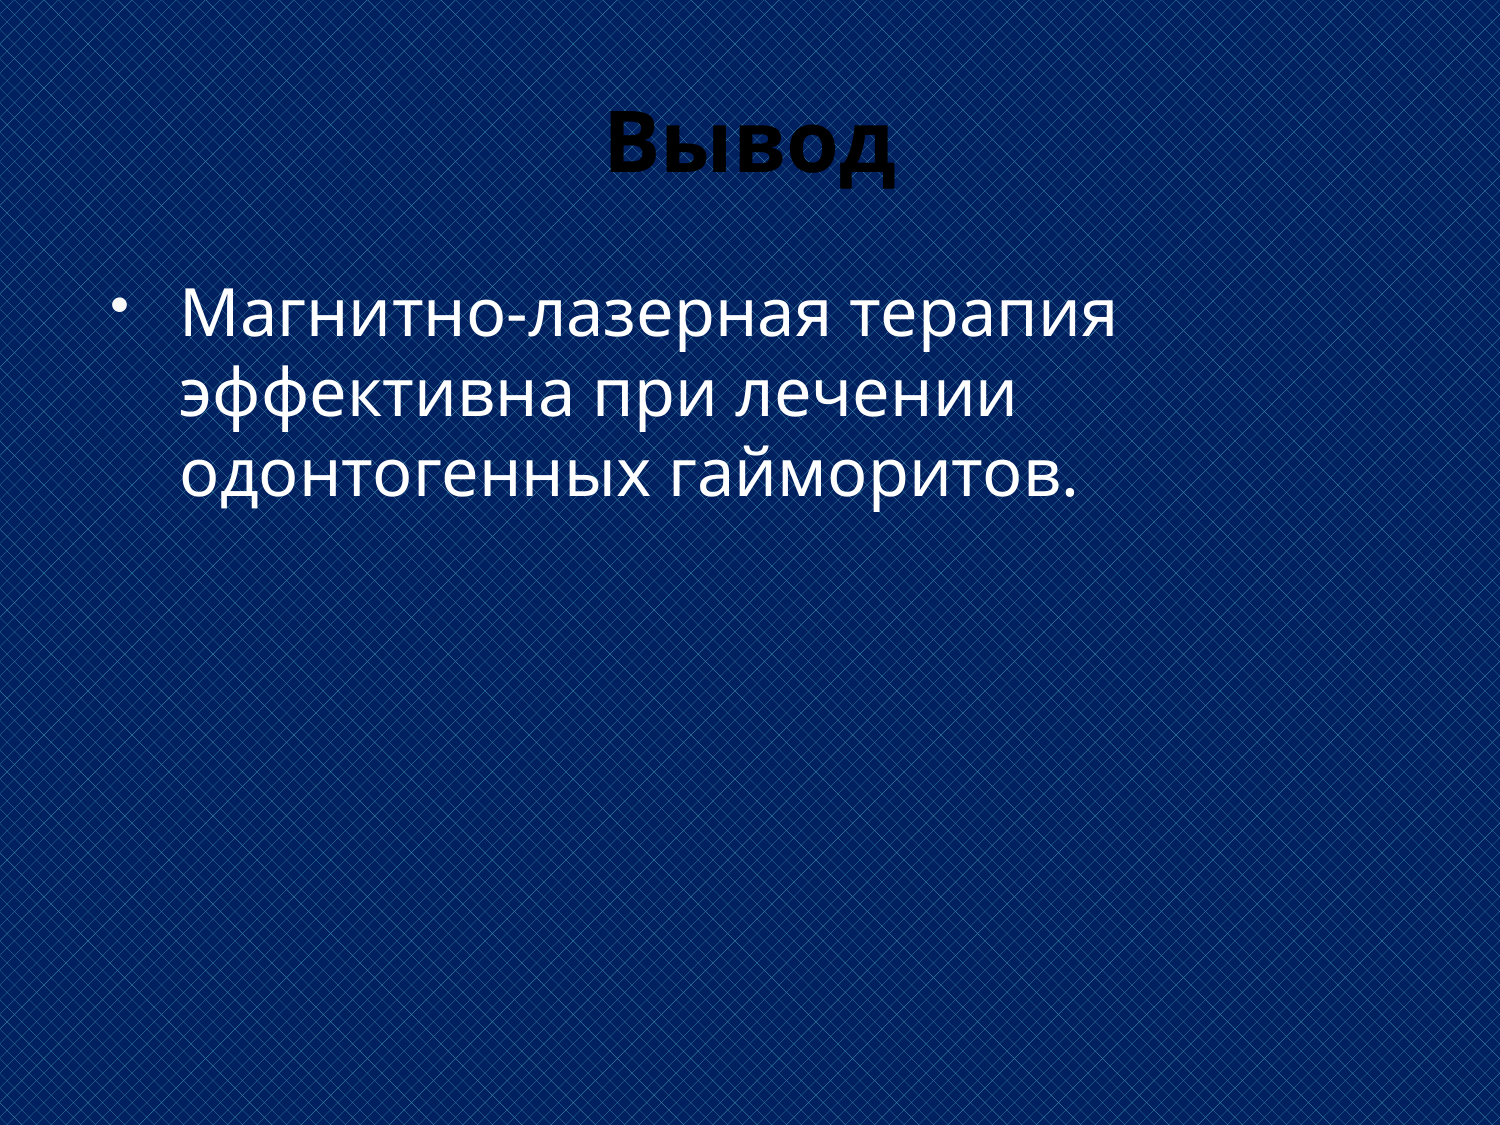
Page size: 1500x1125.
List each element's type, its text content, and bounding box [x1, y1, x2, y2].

title Вывод [75, 45, 1425, 233]
list Магнитно-лазерная терапия эффективна при лечении одонтогенных гайморитов. [75, 262, 1425, 1035]
